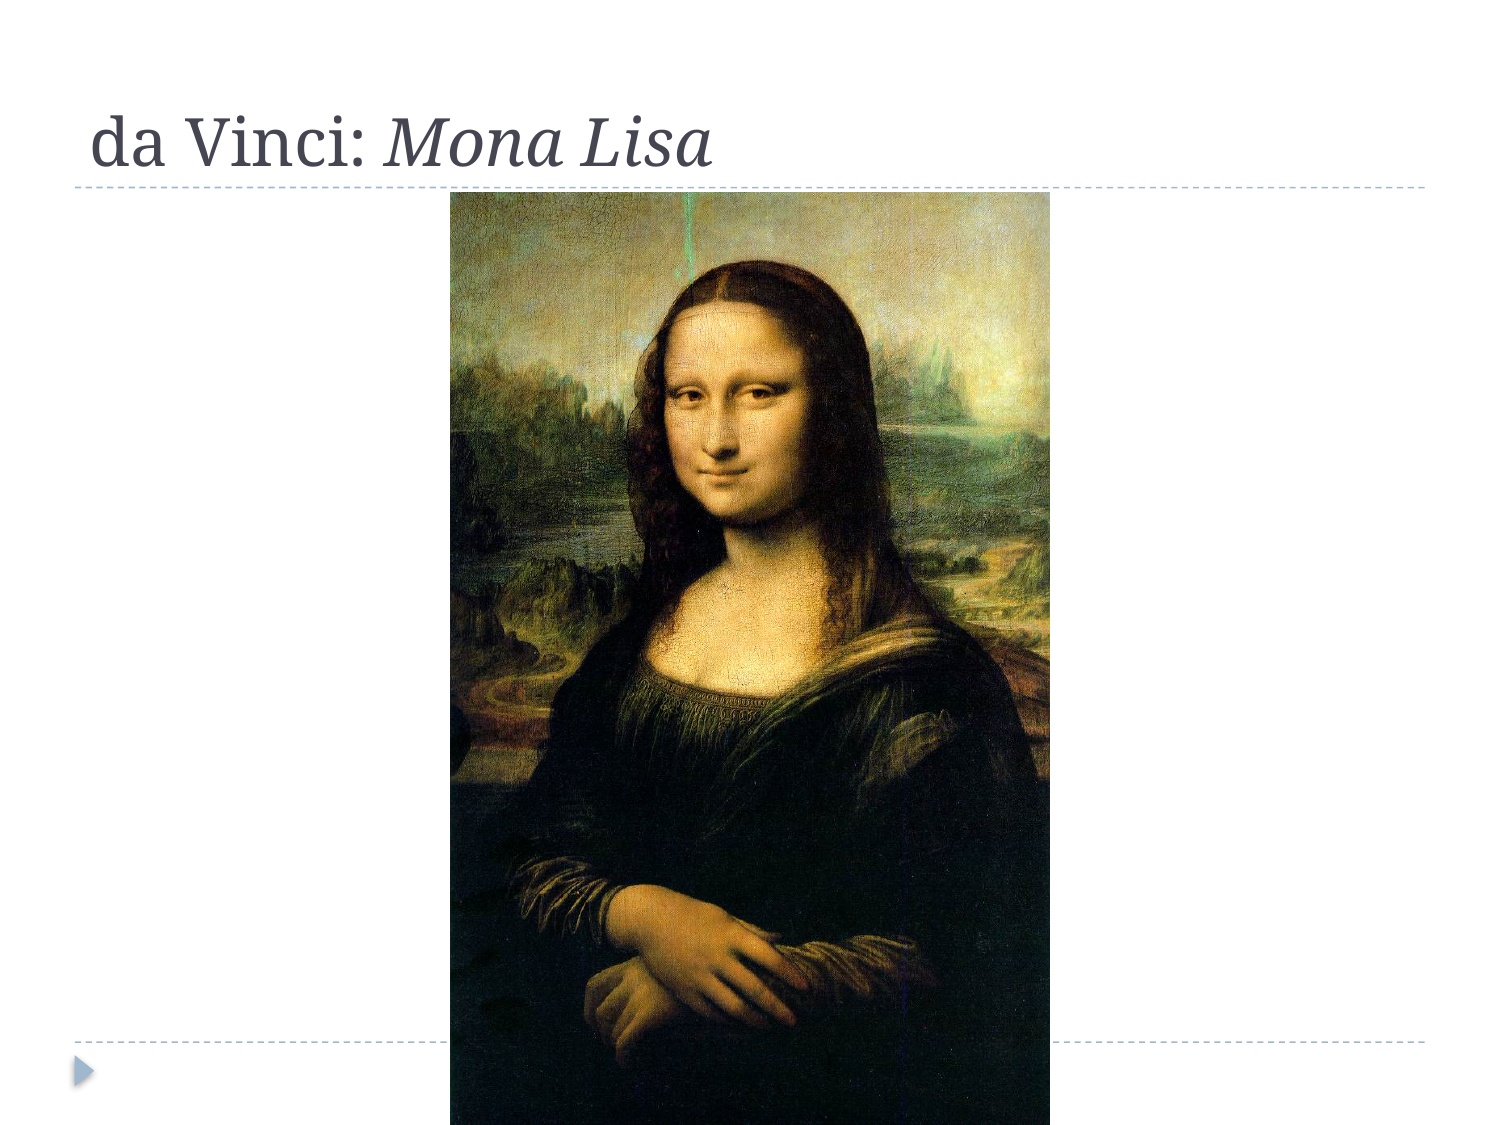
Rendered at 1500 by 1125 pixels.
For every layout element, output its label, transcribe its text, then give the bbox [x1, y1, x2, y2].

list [449, 191, 1051, 1125]
title da Vinci: Mona Lisa [75, 0, 1425, 188]
